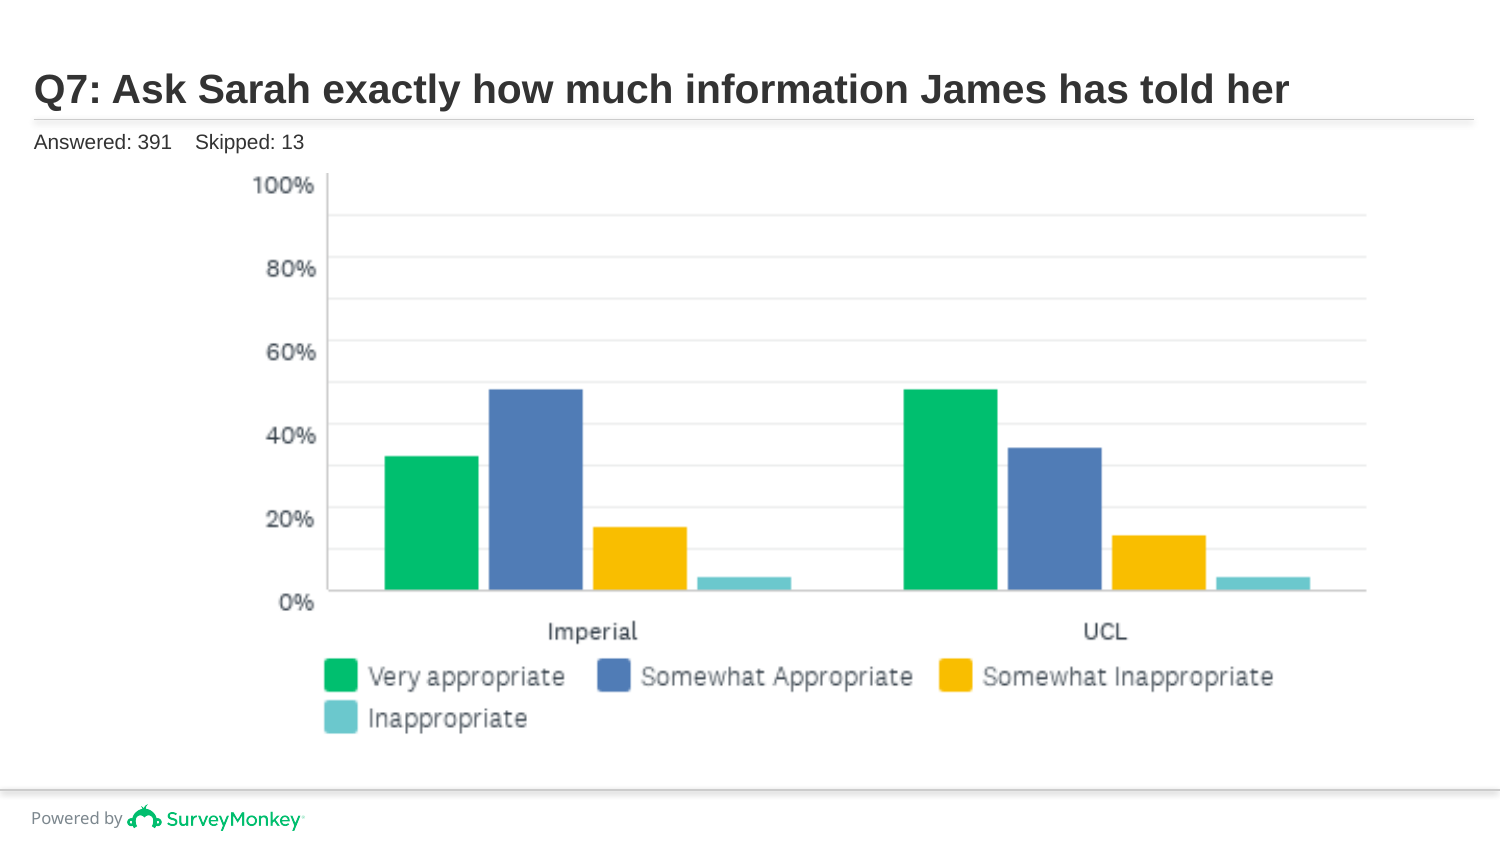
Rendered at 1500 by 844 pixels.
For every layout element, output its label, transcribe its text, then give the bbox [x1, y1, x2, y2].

picture [131, 172, 1369, 757]
picture [116, 793, 316, 842]
list Answered: 391 Skipped: 13 [18, 120, 894, 162]
title Q7: Ask Sarah exactly how much information James has told her [18, 54, 1369, 119]
